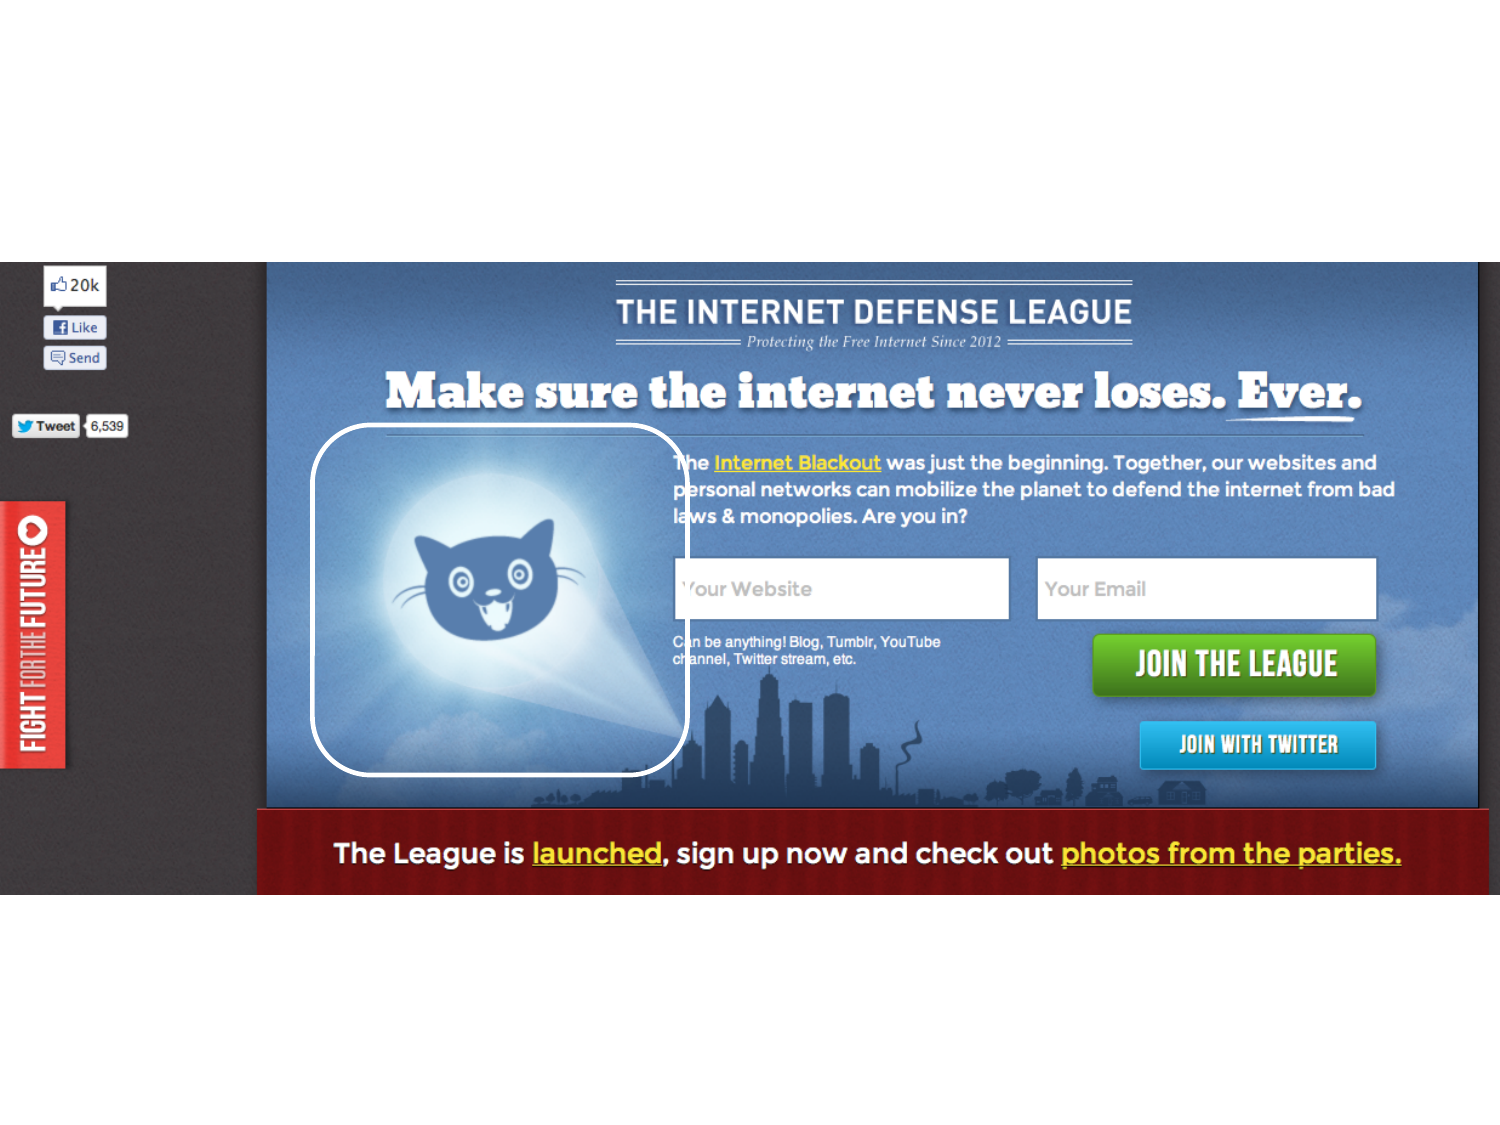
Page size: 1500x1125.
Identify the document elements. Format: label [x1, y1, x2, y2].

picture [0, 262, 1500, 895]
